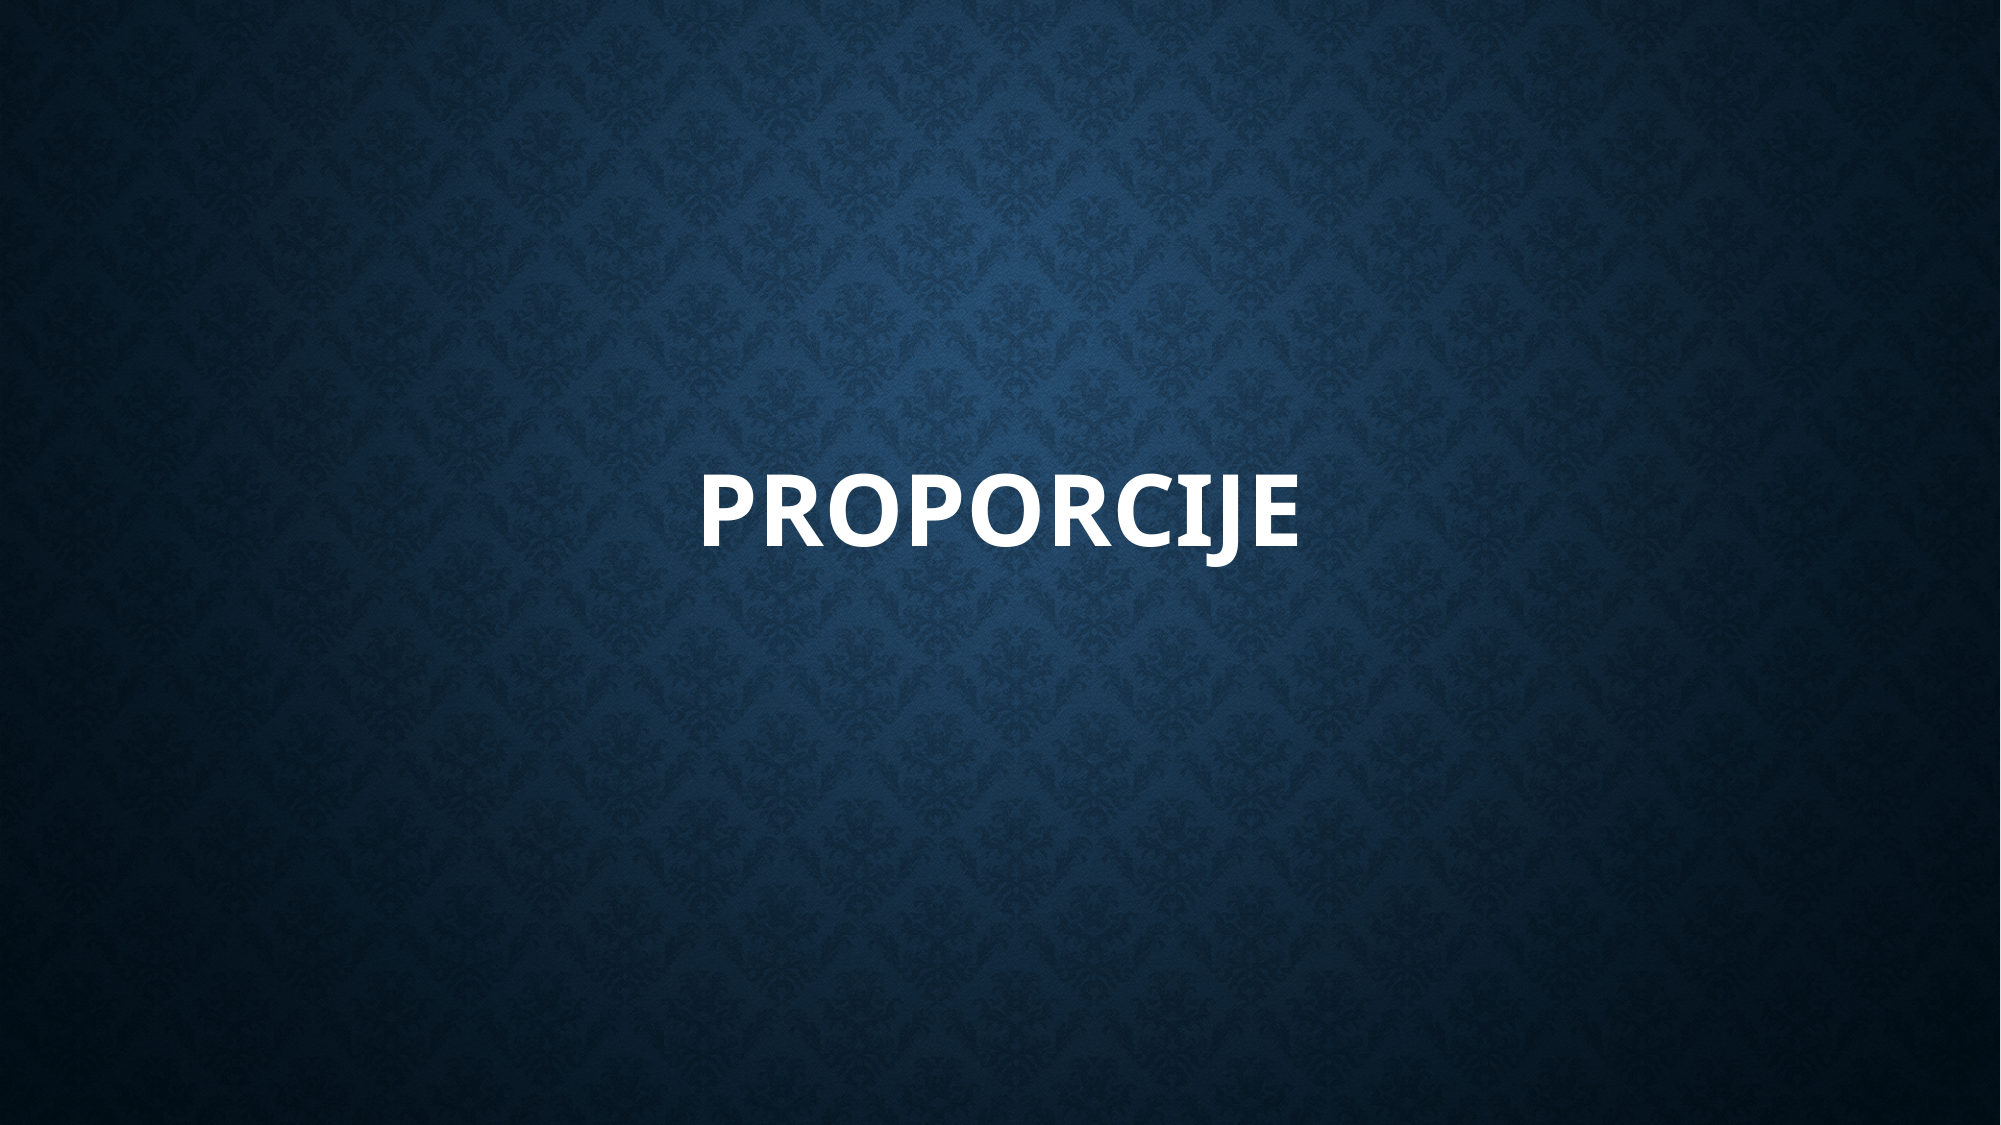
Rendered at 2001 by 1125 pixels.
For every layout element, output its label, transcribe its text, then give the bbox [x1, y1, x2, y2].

title Proporcije [261, 184, 1739, 576]
